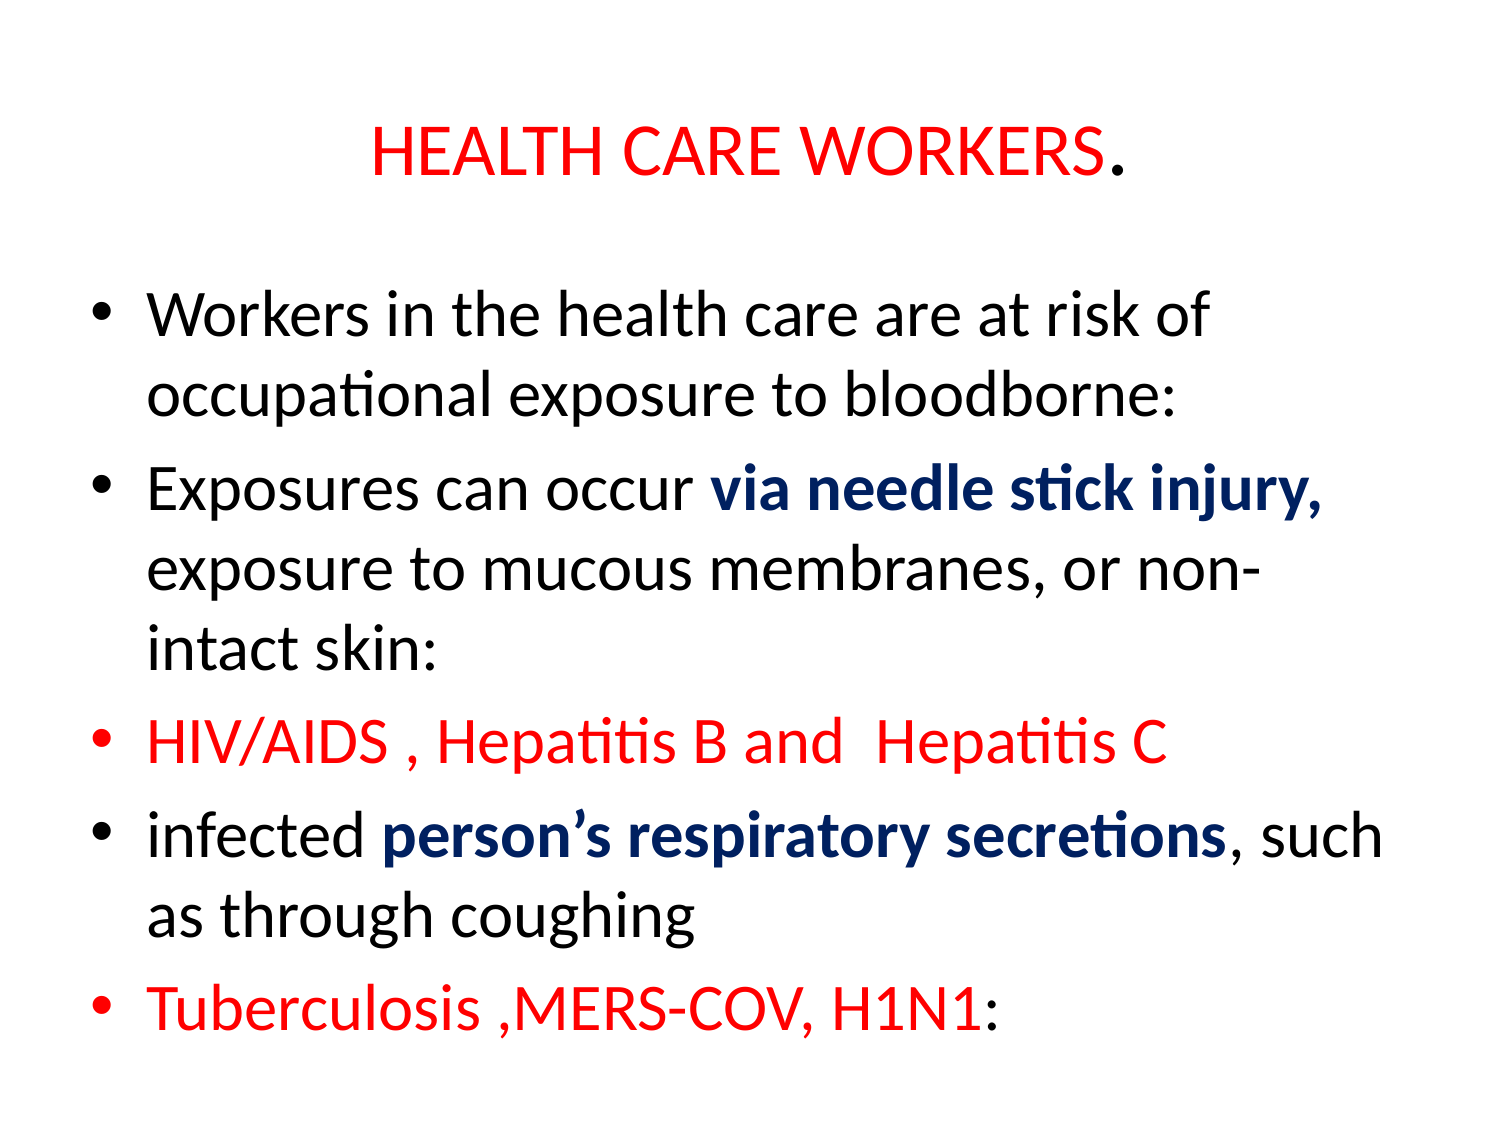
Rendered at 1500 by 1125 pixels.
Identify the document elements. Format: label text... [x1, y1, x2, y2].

title HEALTH CARE WORKERS. [75, 45, 1425, 233]
list Workers in the health care are at risk of occupational exposure to bloodborne: Exposures can occur via needle stick injury, exposure to mucous membranes, or non-intact skin: HIV/AIDS , Hepatitis B and Hepatitis C infected person’s respiratory secretions, such as through coughing Tuberculosis ,MERS-COV, H1N1: [75, 262, 1425, 1125]
